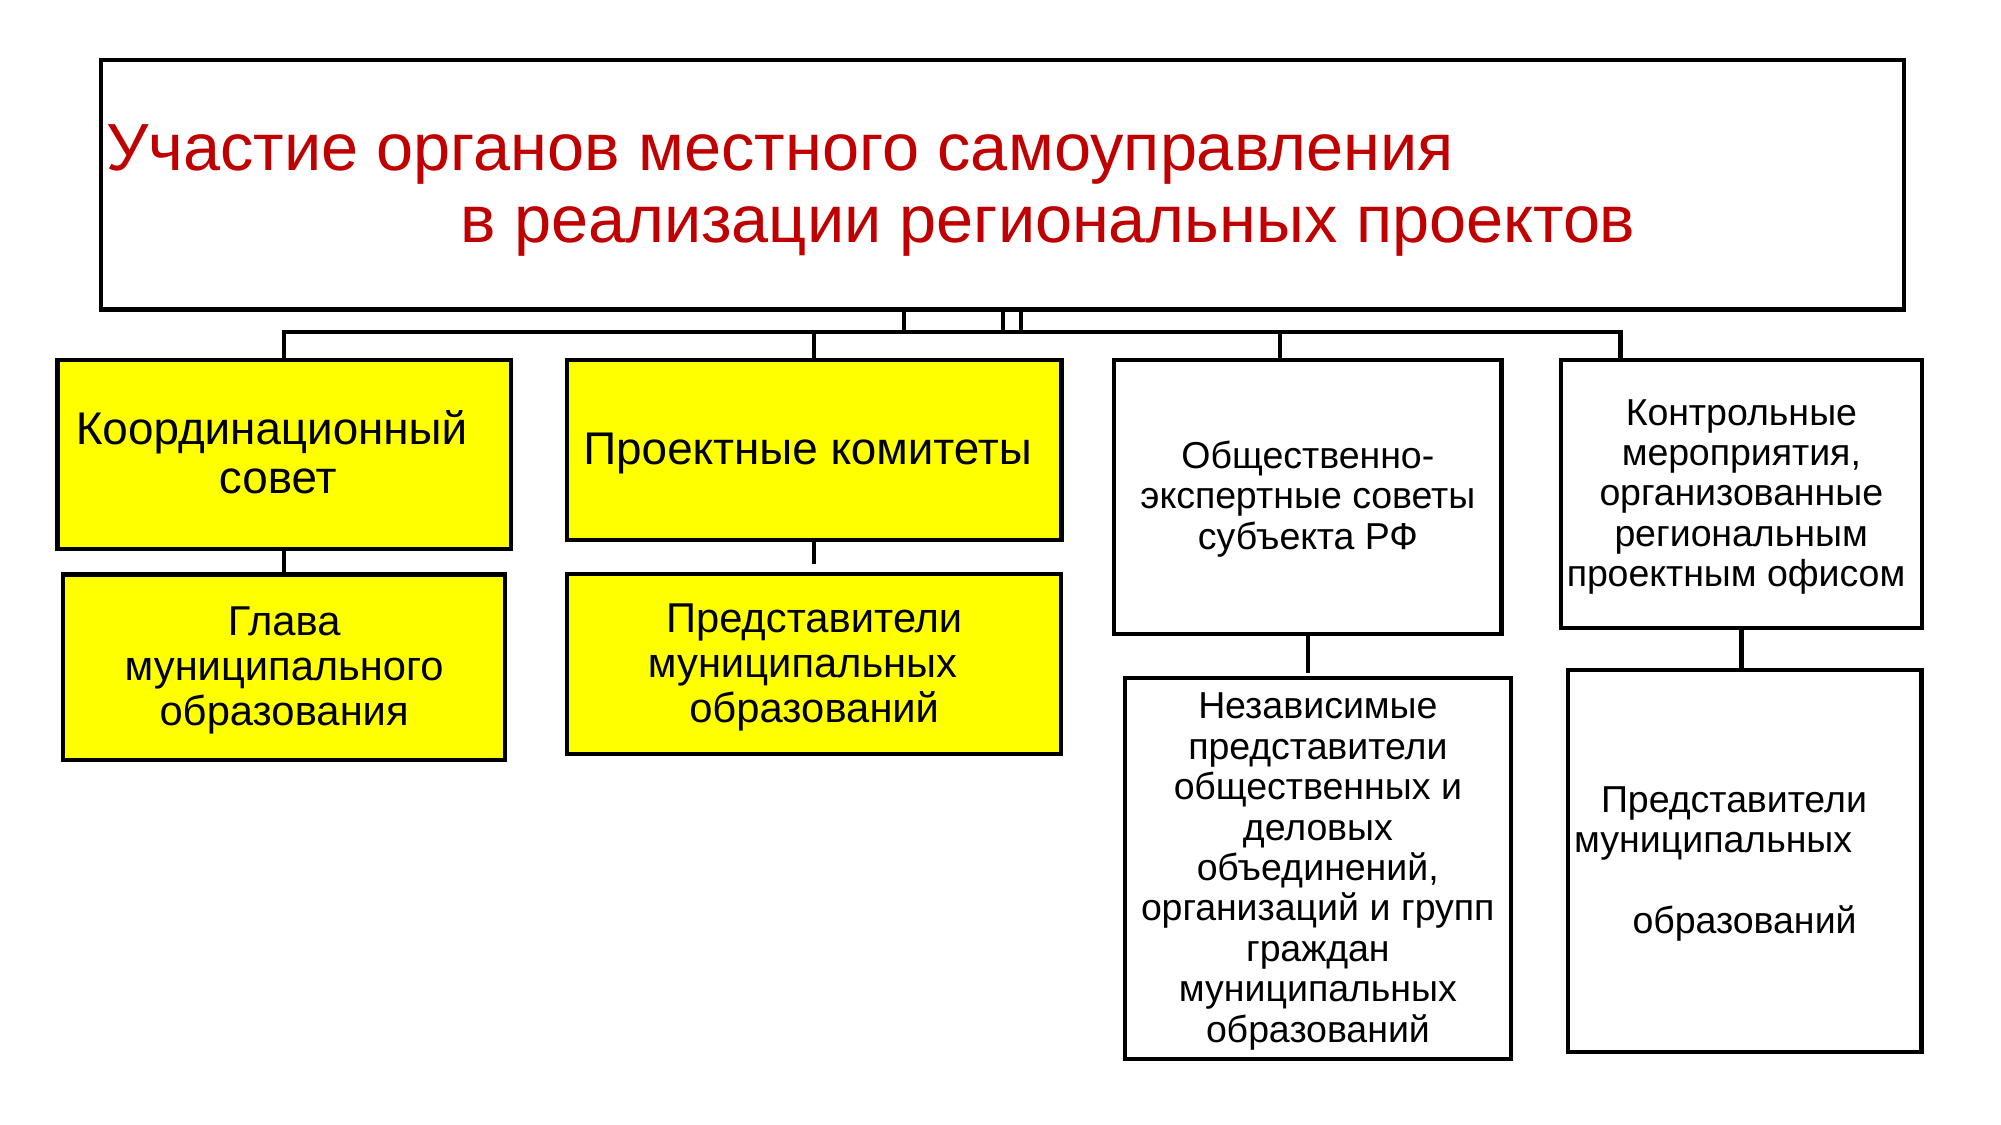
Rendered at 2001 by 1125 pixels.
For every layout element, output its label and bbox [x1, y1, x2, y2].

text_box [56, 20, 1922, 1105]
